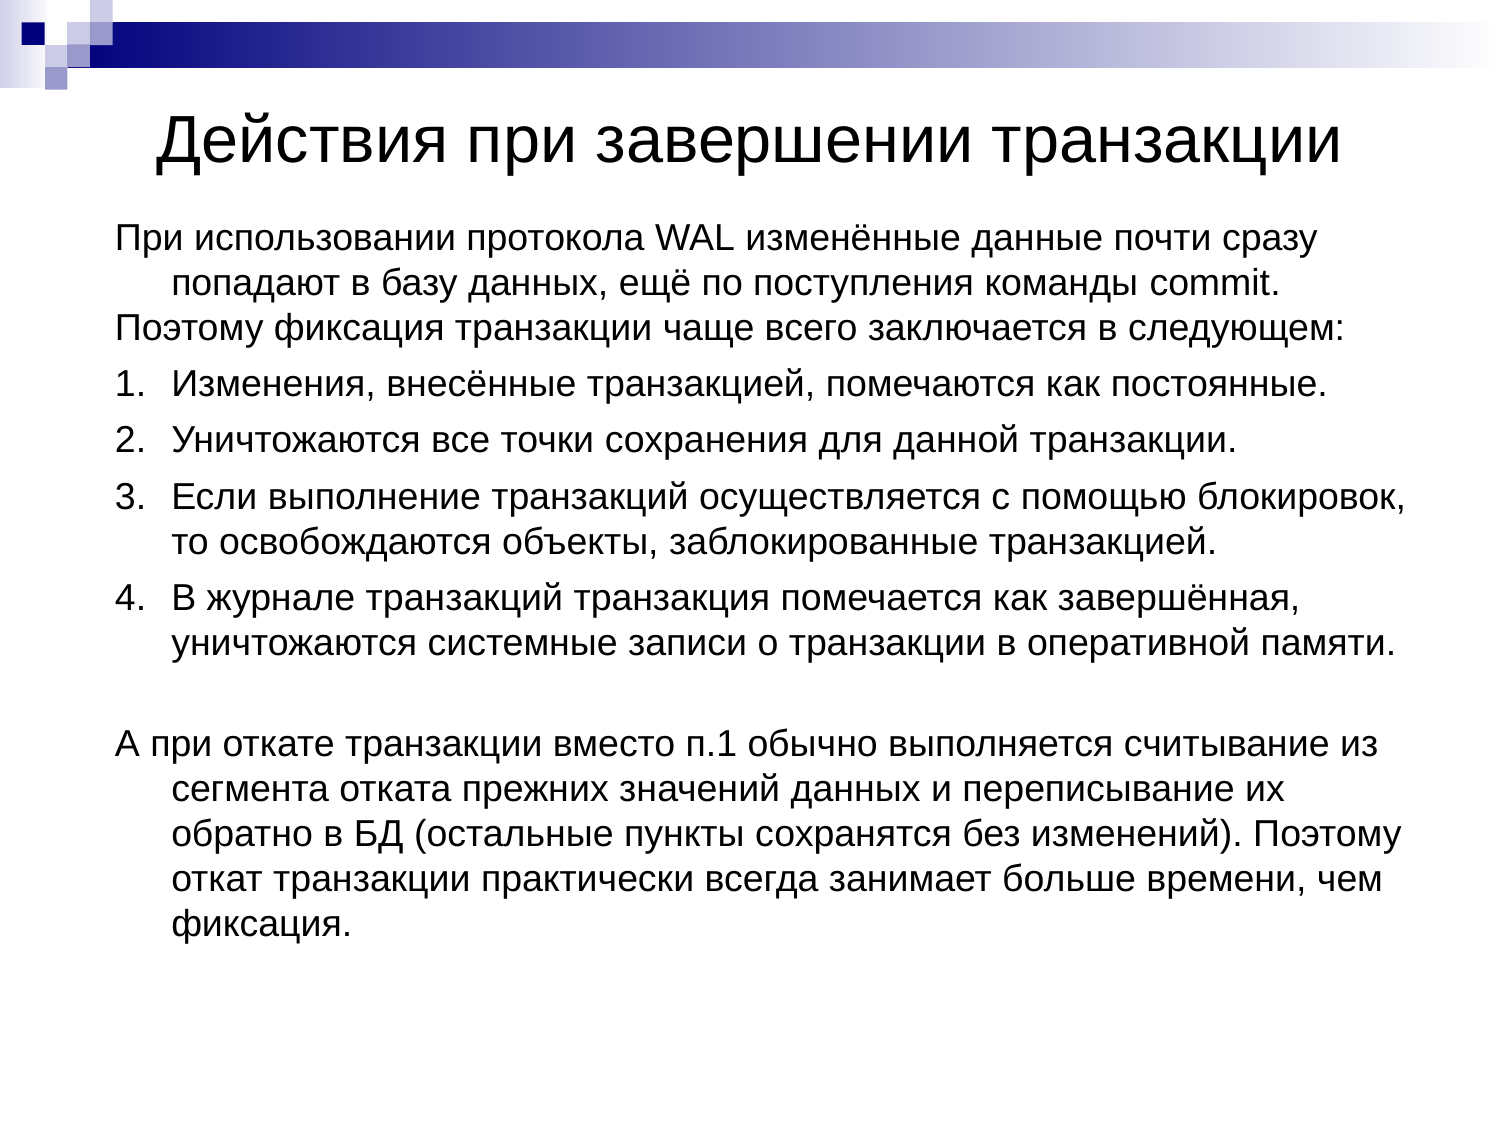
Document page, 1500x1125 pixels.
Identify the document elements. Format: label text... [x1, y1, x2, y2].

title Действия при завершении транзакции [75, 75, 1425, 197]
text_box При использовании протокола WAL изменённые данные почти сразу попадают в базу данных, ещё по поступления команды commit. Поэтому фиксация транзакции чаще всего заключается в следующем: Изменения, внесённые транзакцией, помечаются как постоянные. Уничтожаются все точки сохранения для данной транзакции. Если выполнение транзакций осуществляется с помощью блокировок, то освобождаются объекты, заблокированные транзакцией. В журнале транзакций транзакция помечается как завершённая, уничтожаются системные записи о транзакции в оперативной памяти. А при откате транзакции вместо п.1 обычно выполняется считывание из сегмента отката прежних значений данных и переписывание их обратно в БД (остальные пункты сохранятся без изменений). Поэтому откат транзакции практически всегда занимает больше времени, чем фиксация. [100, 205, 1424, 952]
